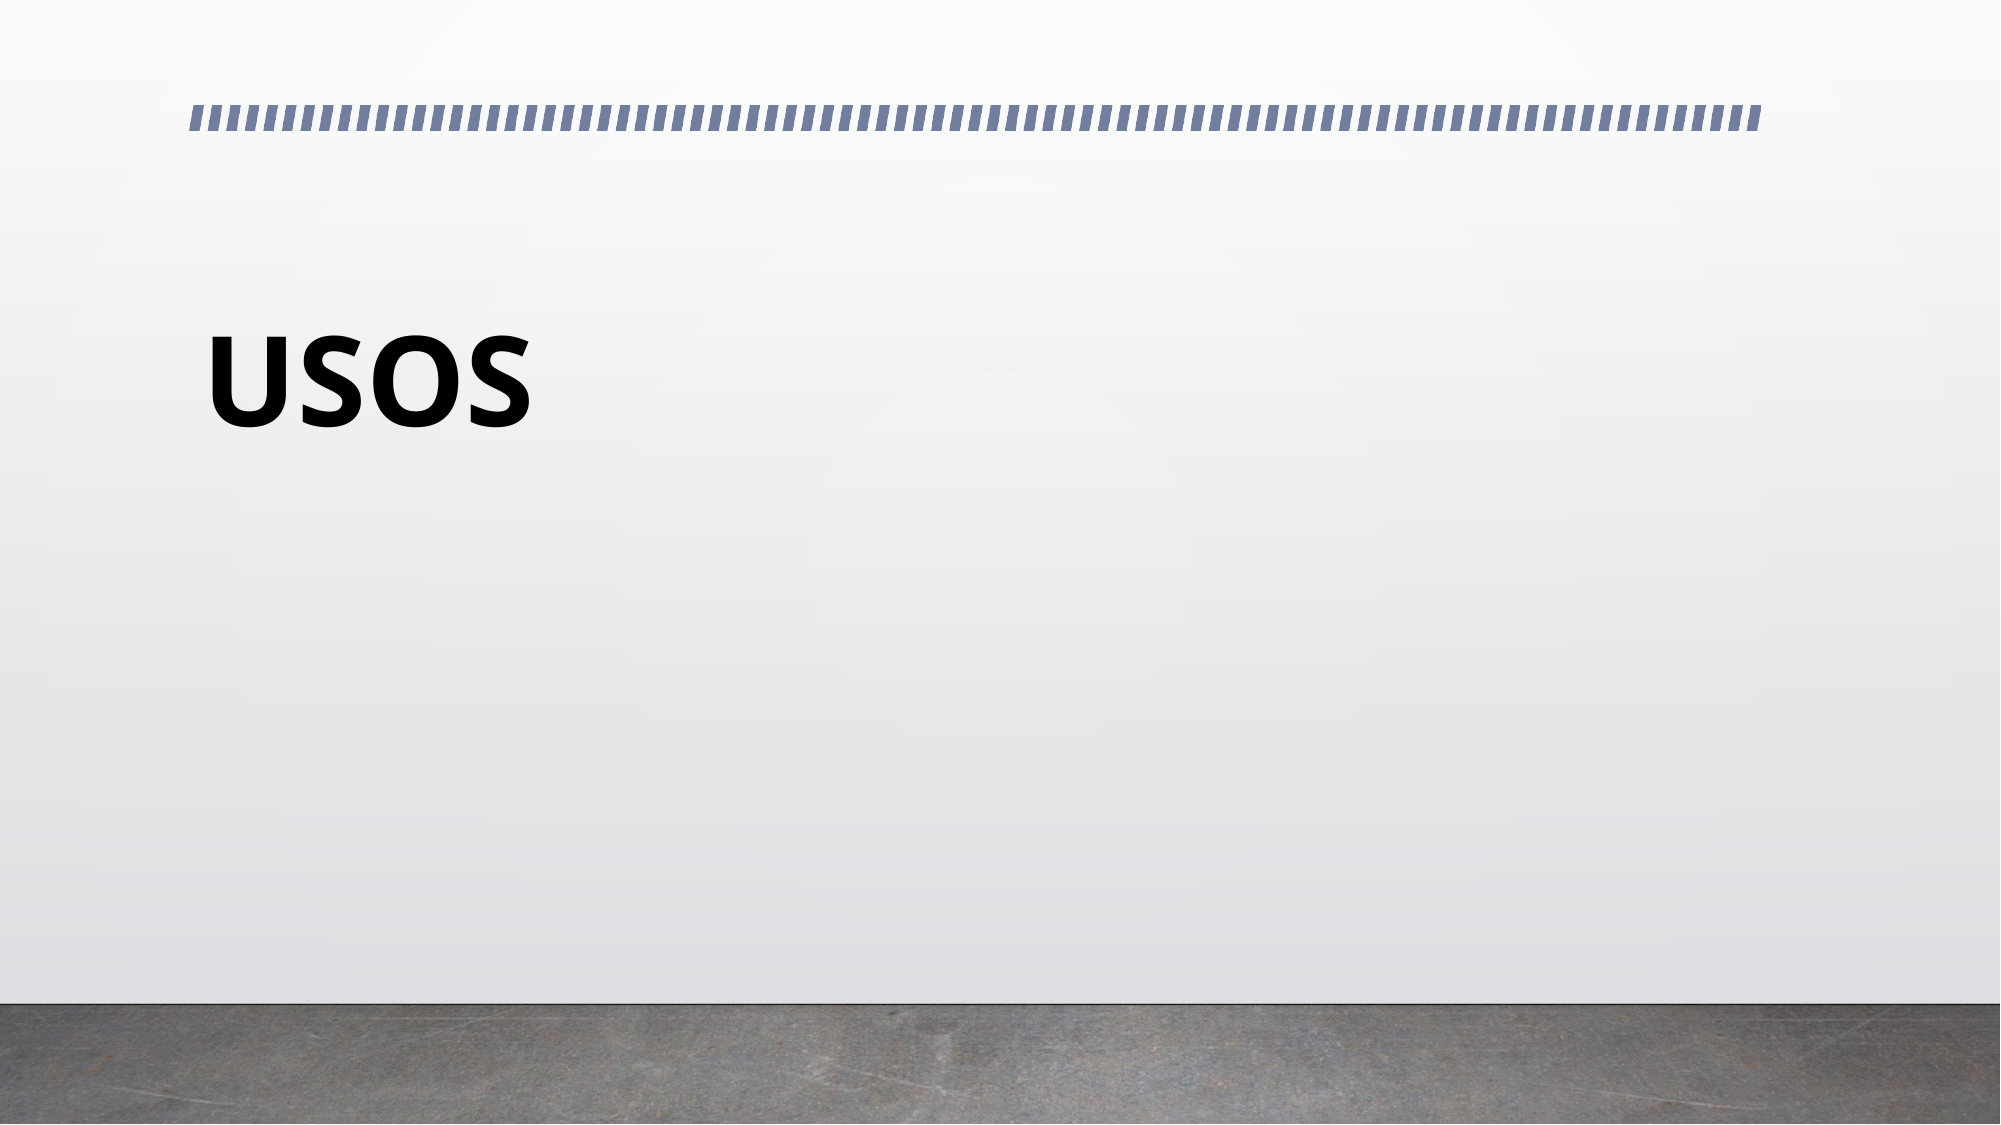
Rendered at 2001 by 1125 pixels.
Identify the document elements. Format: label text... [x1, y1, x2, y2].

picture [0, 1004, 2000, 1124]
title USOS [187, 311, 1764, 647]
